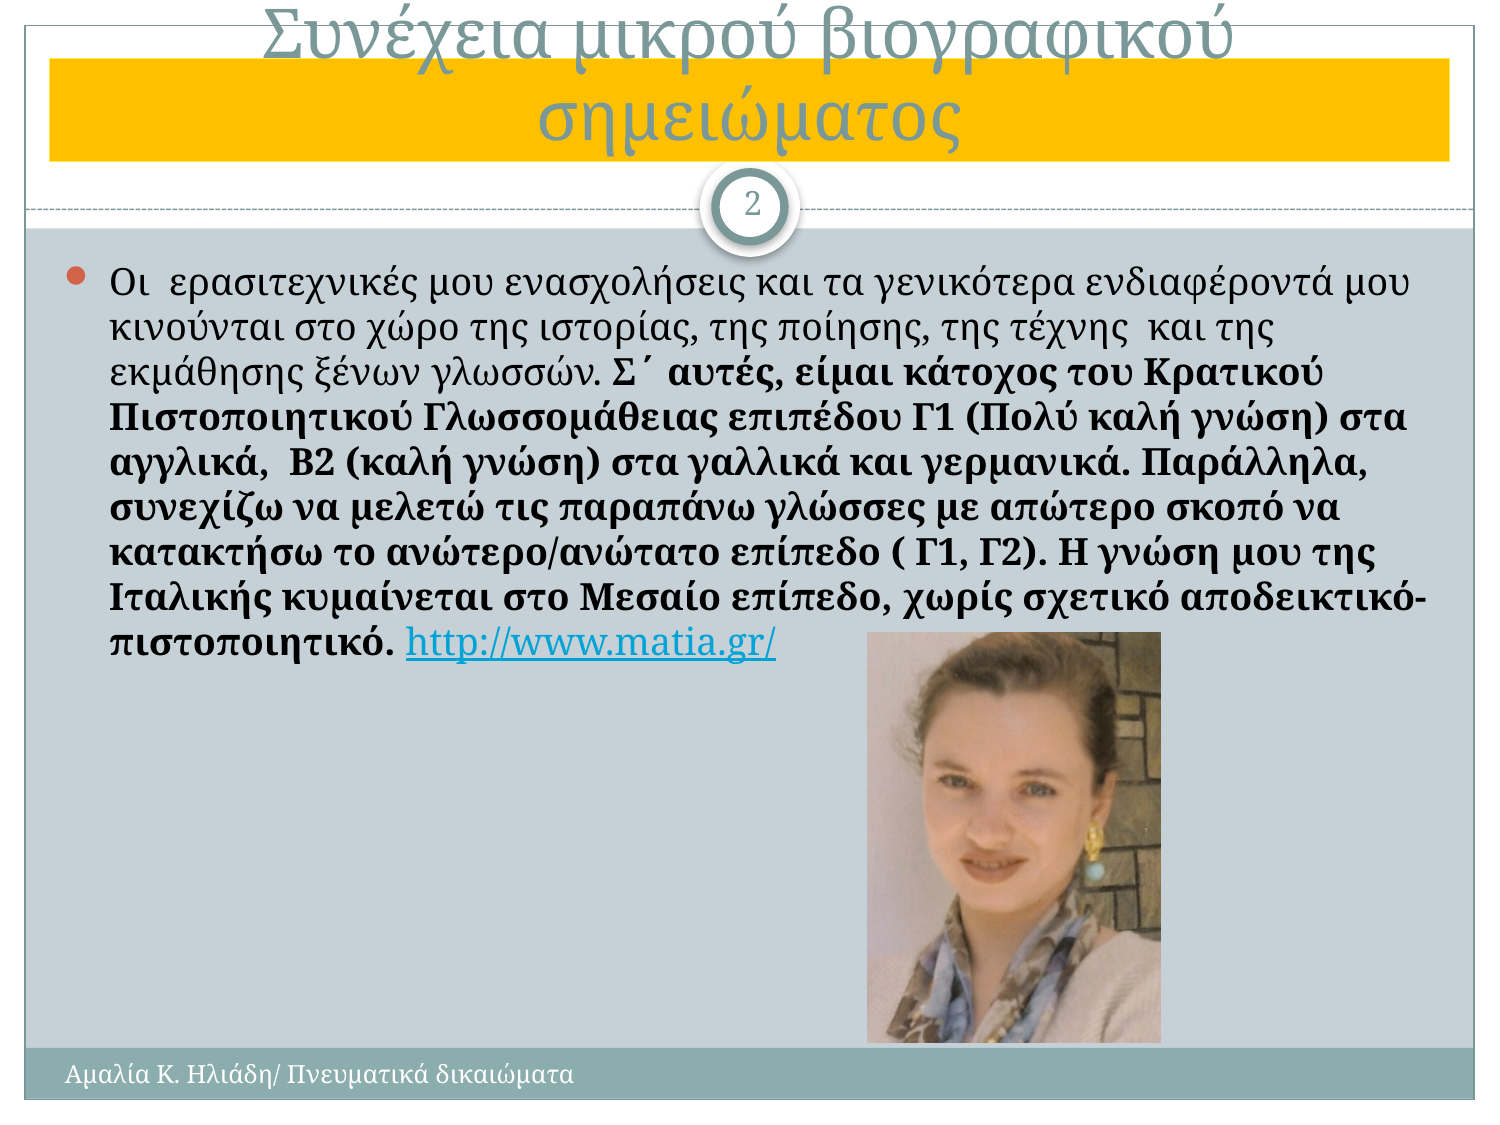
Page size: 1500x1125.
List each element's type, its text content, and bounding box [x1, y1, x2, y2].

footer Αμαλία Κ. Ηλιάδη/ Πνευματικά δικαιώματα [50, 1051, 638, 1112]
title Συνέχεια μικρού βιογραφικού σημειώματος [49, 58, 1450, 162]
list Οι ερασιτεχνικές μου ενασχολήσεις και τα γενικότερα ενδιαφέροντά μου κινούνται στο χώρο της ιστορίας, της ποίησης, της τέχνης και της εκμάθησης ξένων γλωσσών. Σ΄ αυτές, είμαι κάτοχος του Κρατικού Πιστοποιητικού Γλωσσομάθειας επιπέδου Γ1 (Πολύ καλή γνώση) στα αγγλικά, Β2 (καλή γνώση) στα γαλλικά και γερμανικά. Παράλληλα, συνεχίζω να μελετώ τις παραπάνω γλώσσες με απώτερο σκοπό να κατακτήσω το ανώτερο/ανώτατο επίπεδο ( Γ1, Γ2). Η γνώση μου της Ιταλικής κυμαίνεται στο Μεσαίο επίπεδο, χωρίς σχετικό αποδεικτικό-πιστοποιητικό. http://www.matia.gr/ [49, 250, 1445, 1055]
picture [866, 632, 1161, 1044]
slide_number 2 [715, 168, 791, 241]
